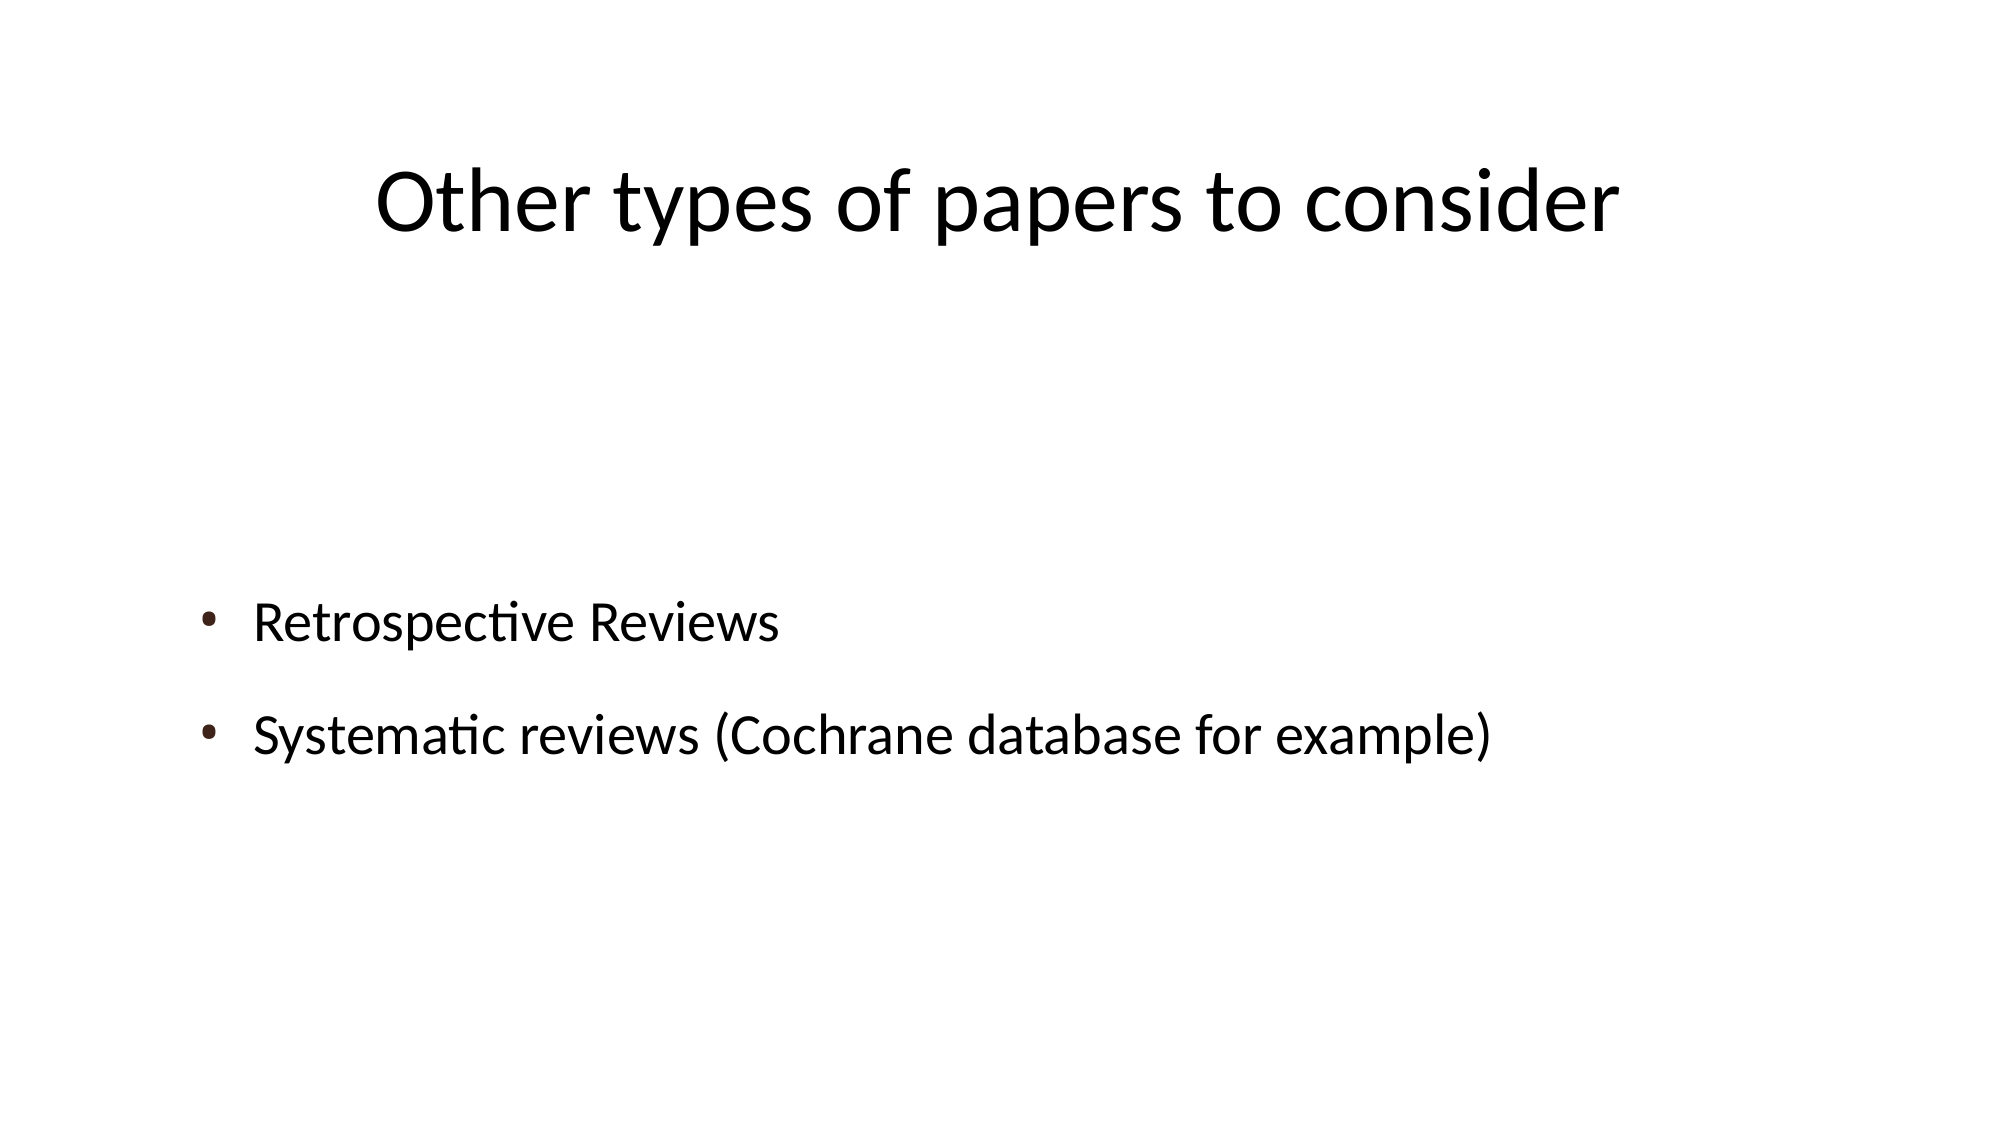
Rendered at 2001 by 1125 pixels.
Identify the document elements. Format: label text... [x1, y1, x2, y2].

list Retrospective Reviews Systematic reviews (Cochrane database for example) [194, 338, 1805, 1011]
title Other types of papers to consider [194, 72, 1805, 316]
